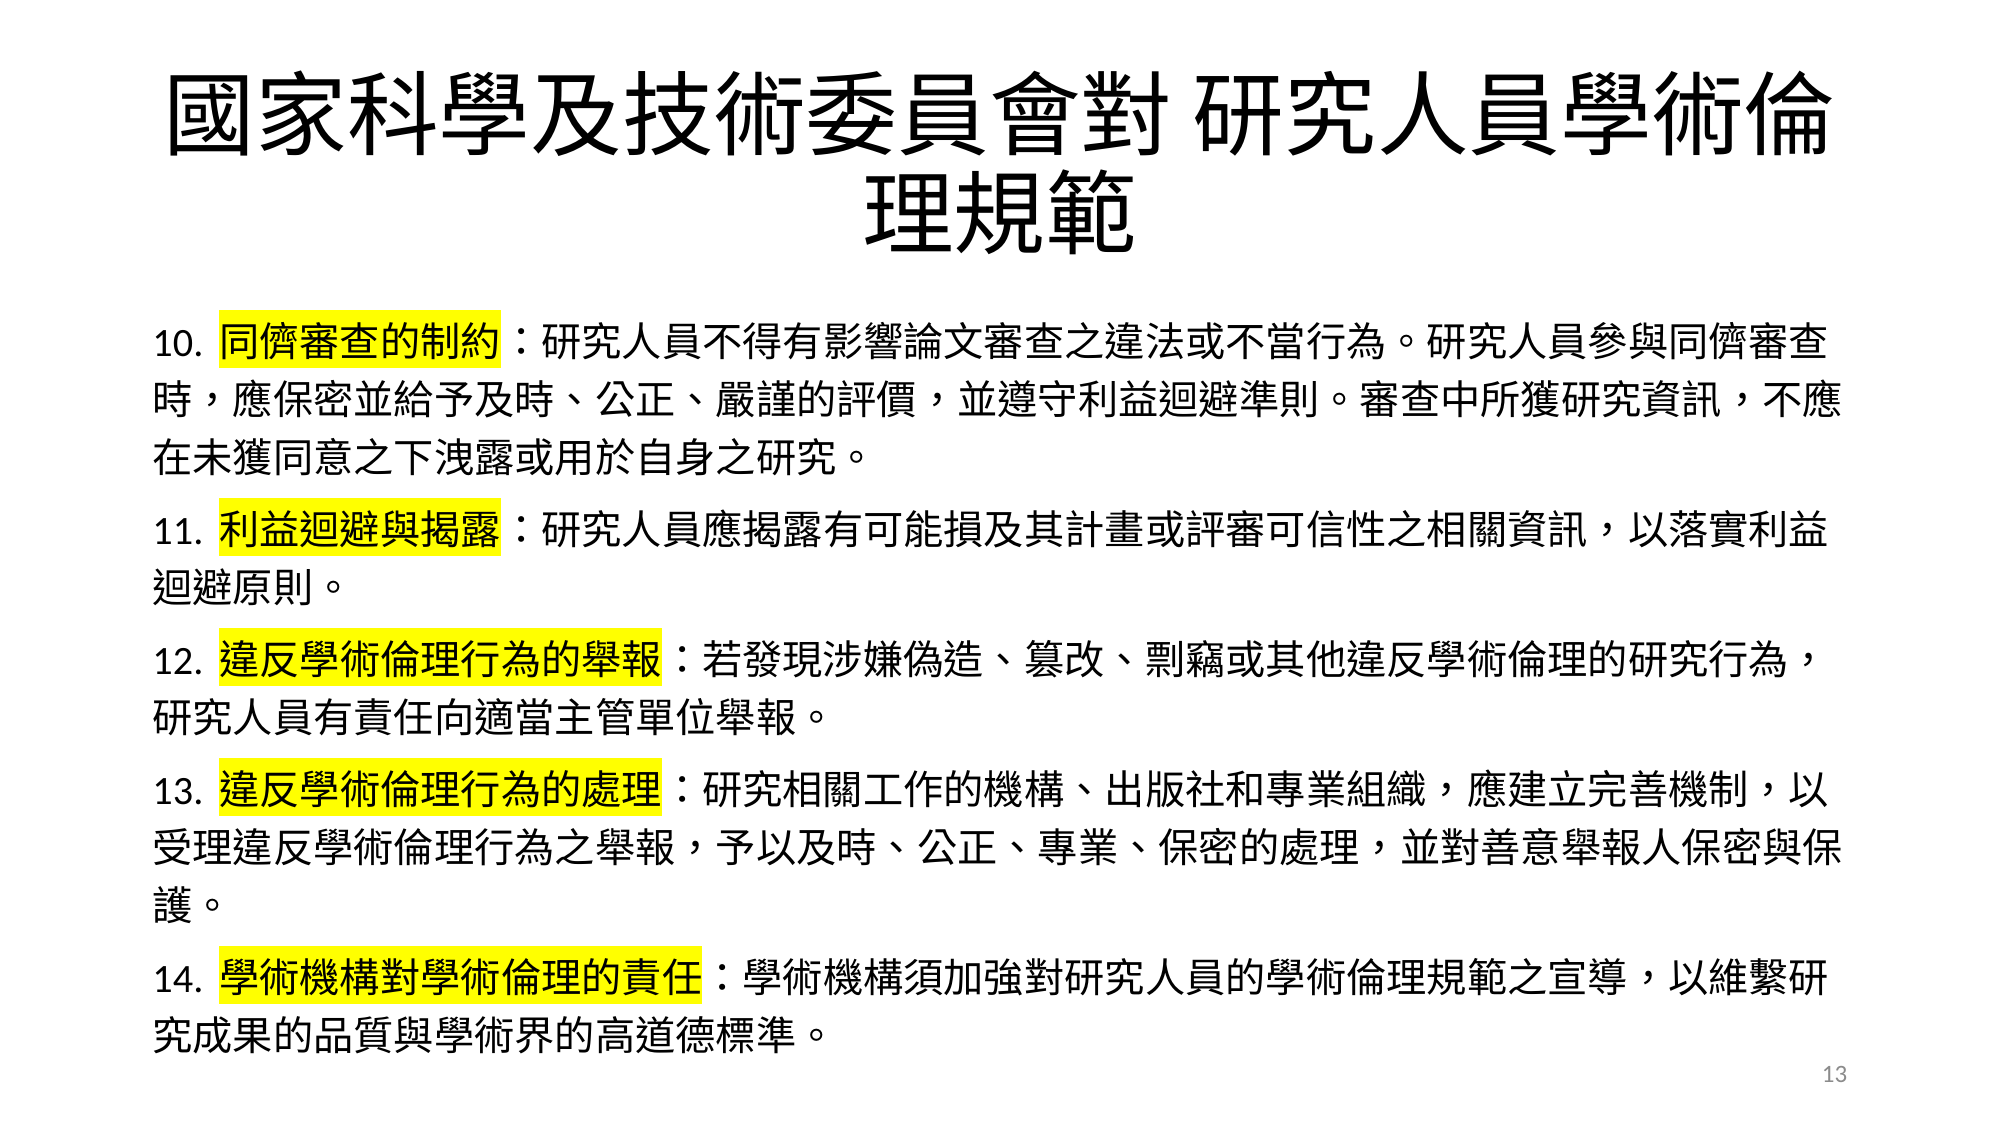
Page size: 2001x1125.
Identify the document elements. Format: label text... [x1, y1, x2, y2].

slide_number 13 [1412, 1042, 1863, 1103]
list 10. 同儕審查的制約：研究人員不得有影響論文審查之違法或不當行為。研究人員參與同儕審查時，應保密並給予及時、公正、嚴謹的評價，並遵守利益迴避準則。審查中所獲研究資訊，不應在未獲同意之下洩露或用於自身之研究。 11. 利益迴避與揭露：研究人員應揭露有可能損及其計畫或評審可信性之相關資訊，以落實利益迴避原則。 12. 違反學術倫理行為的舉報：若發現涉嫌偽造、篡改、剽竊或其他違反學術倫理的研究行為，研究人員有責任向適當主管單位舉報。 13. 違反學術倫理行為的處理：研究相關工作的機構、出版社和專業組織，應建立完善機制，以受理違反學術倫理行為之舉報，予以及時、公正、專業、保密的處理，並對善意舉報人保密與保護。 14. 學術機構對學術倫理的責任：學術機構須加強對研究人員的學術倫理規範之宣導，以維繫研究成果的品質與學術界的高道德標準。 [137, 299, 1863, 1067]
title 國家科學及技術委員會對 研究人員學術倫理規範 [137, 59, 1863, 278]
